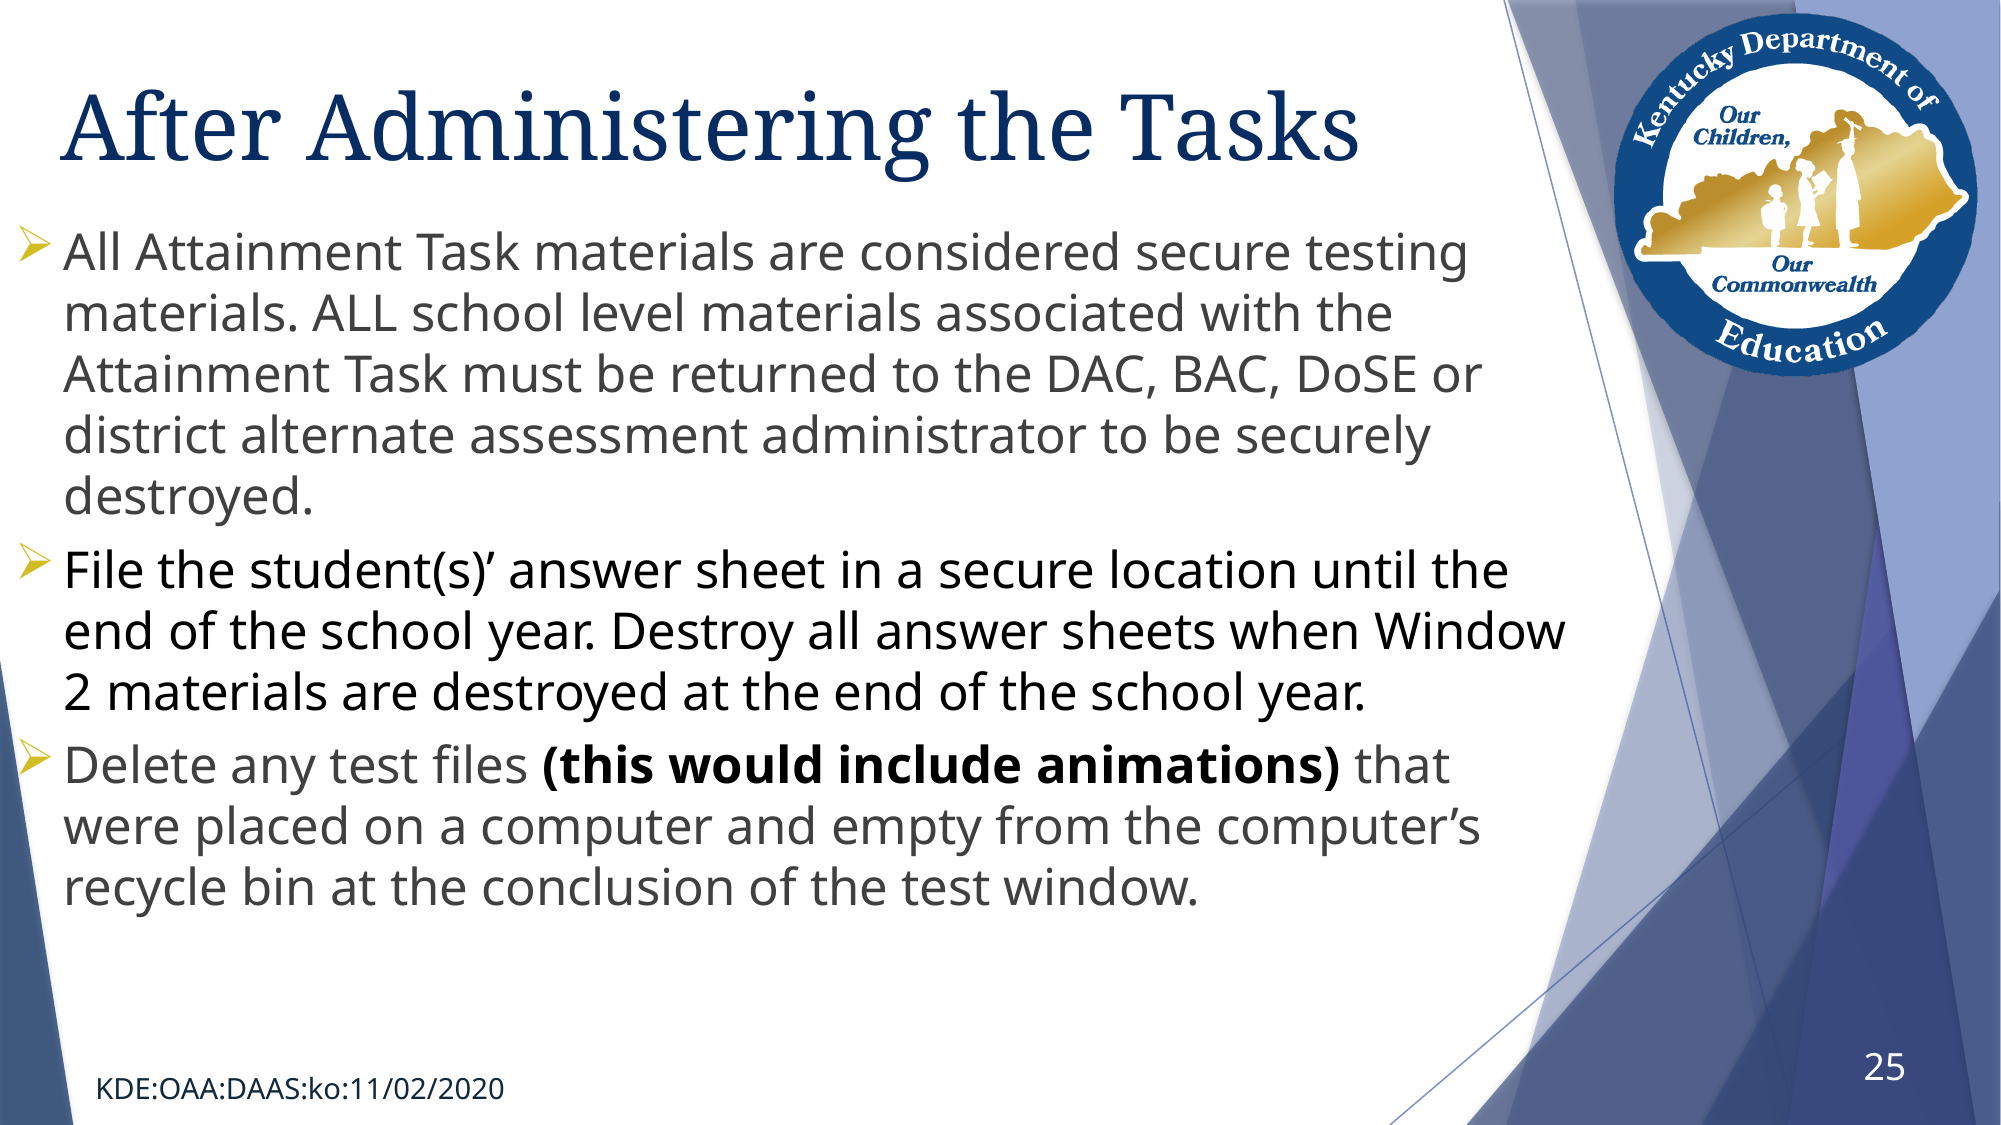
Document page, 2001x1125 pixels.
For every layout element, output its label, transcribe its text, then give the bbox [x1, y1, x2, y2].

picture [1598, 0, 1989, 390]
footer KDE:OAA:DAAS:ko:11/02/2020 [80, 1059, 756, 1120]
slide_number 25 [1809, 1035, 1922, 1096]
list All Attainment Task materials are considered secure testing materials. ALL school level materials associated with the Attainment Task must be returned to the DAC, BAC, DoSE or district alternate assessment administrator to be securely destroyed. File the student(s)’ answer sheet in a secure location until the end of the school year. Destroy all answer sheets when Window 2 materials are destroyed at the end of the school year. Delete any test files (this would include animations) that were placed on a computer and empty from the computer’s recycle bin at the conclusion of the test window. [0, 212, 1585, 991]
title After Administering the Tasks [45, 61, 1466, 212]
